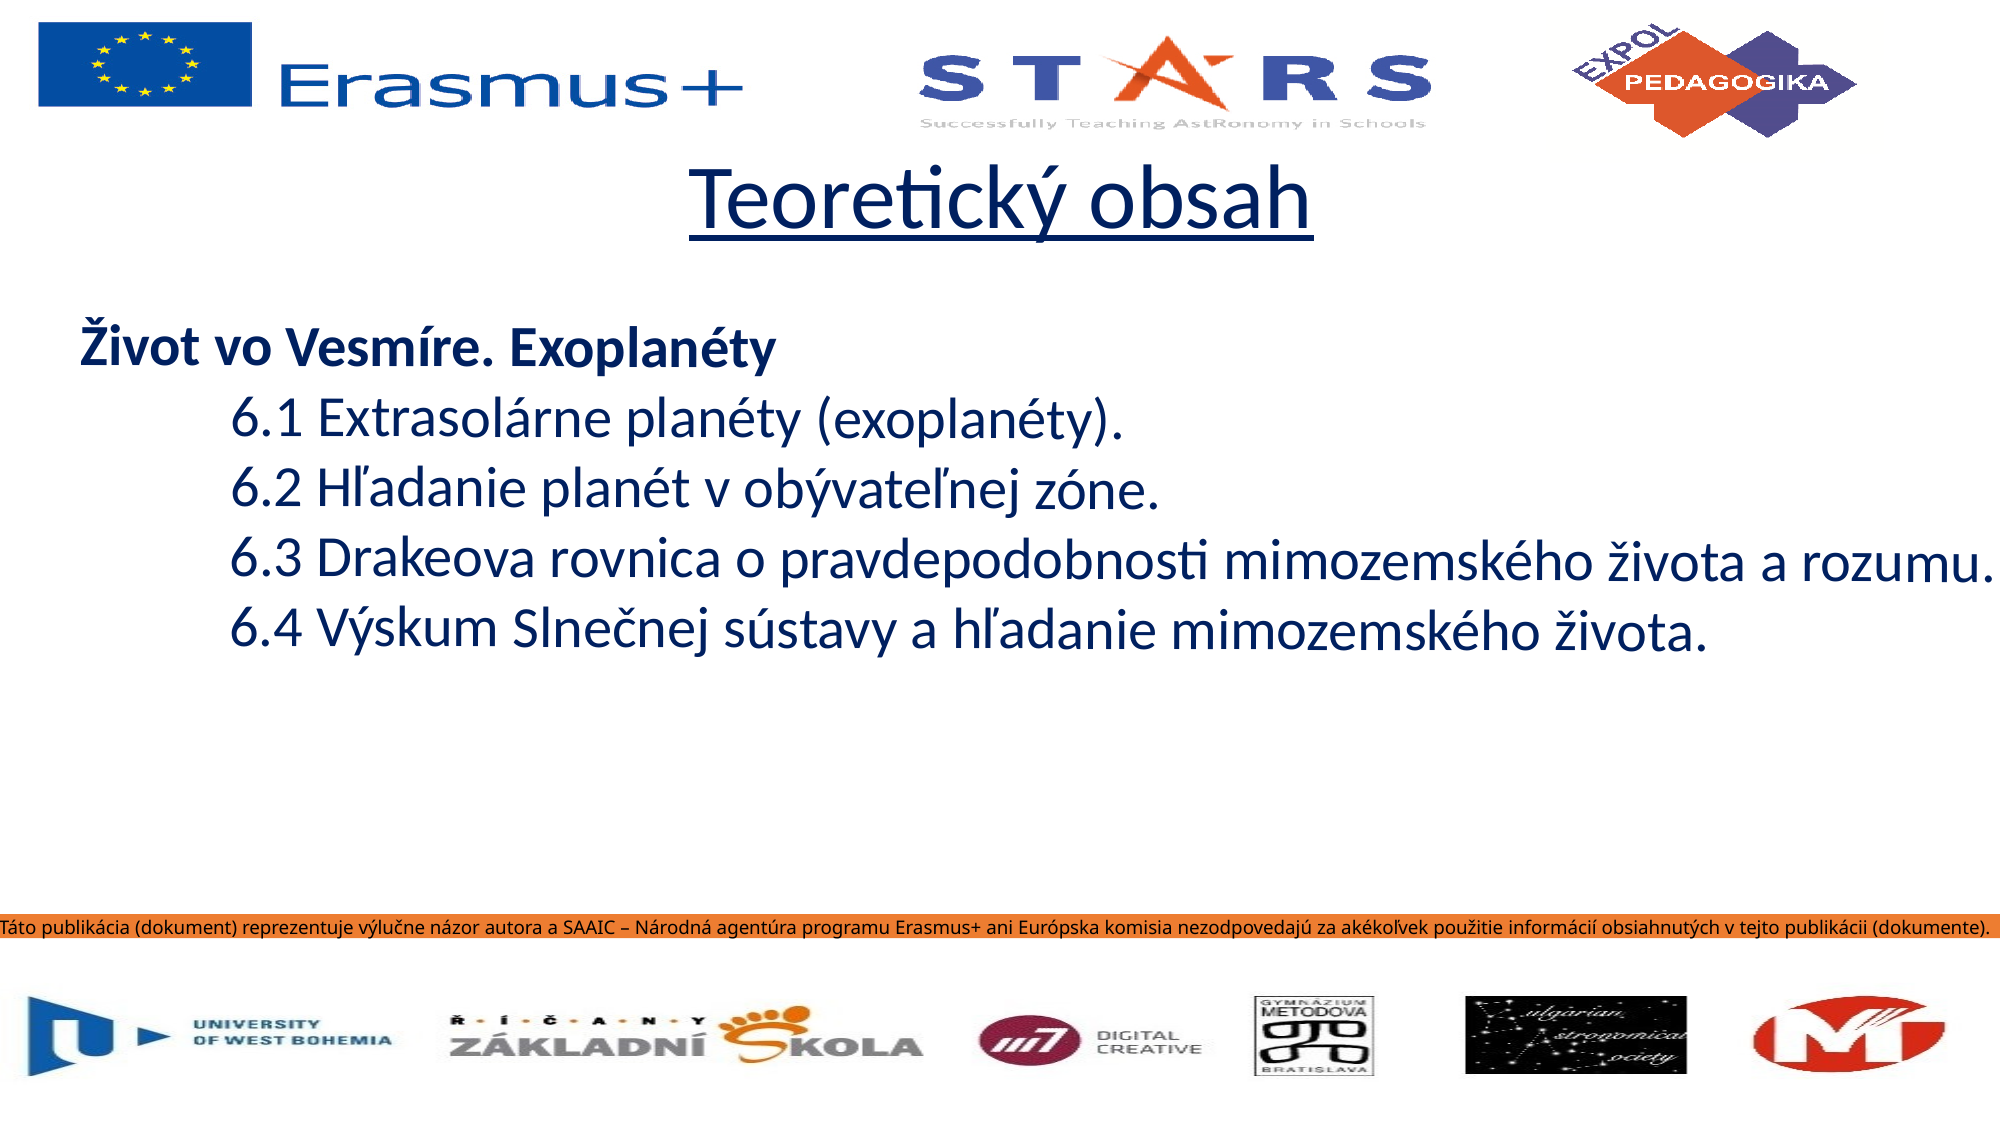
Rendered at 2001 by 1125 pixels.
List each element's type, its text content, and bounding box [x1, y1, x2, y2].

text_box Teoretický obsah [42, 184, 1960, 248]
text_box Táto publikácia (dokument) reprezentuje výlučne názor autora a SAAIC – Národná agentúra programu Erasmus+ ani Európska komisia nezodpovedajú za akékoľvek použitie informácií obsiahnutých v tejto publikácii (dokumente). [0, 914, 2000, 939]
picture [0, 0, 2000, 173]
picture [0, 951, 2000, 1125]
text_box Život vo Vesmíre. Exoplanéty 6.1 Extrasolárne planéty (exoplanéty). 6.2 Hľadanie planét v obývateľnej zóne. 6.3 Drakeova rovnica o pravdepodobnosti mimozemského života a rozumu. 6.4 Výskum Slnečnej sústavy a hľadanie mimozemského života. [79, 307, 2000, 737]
